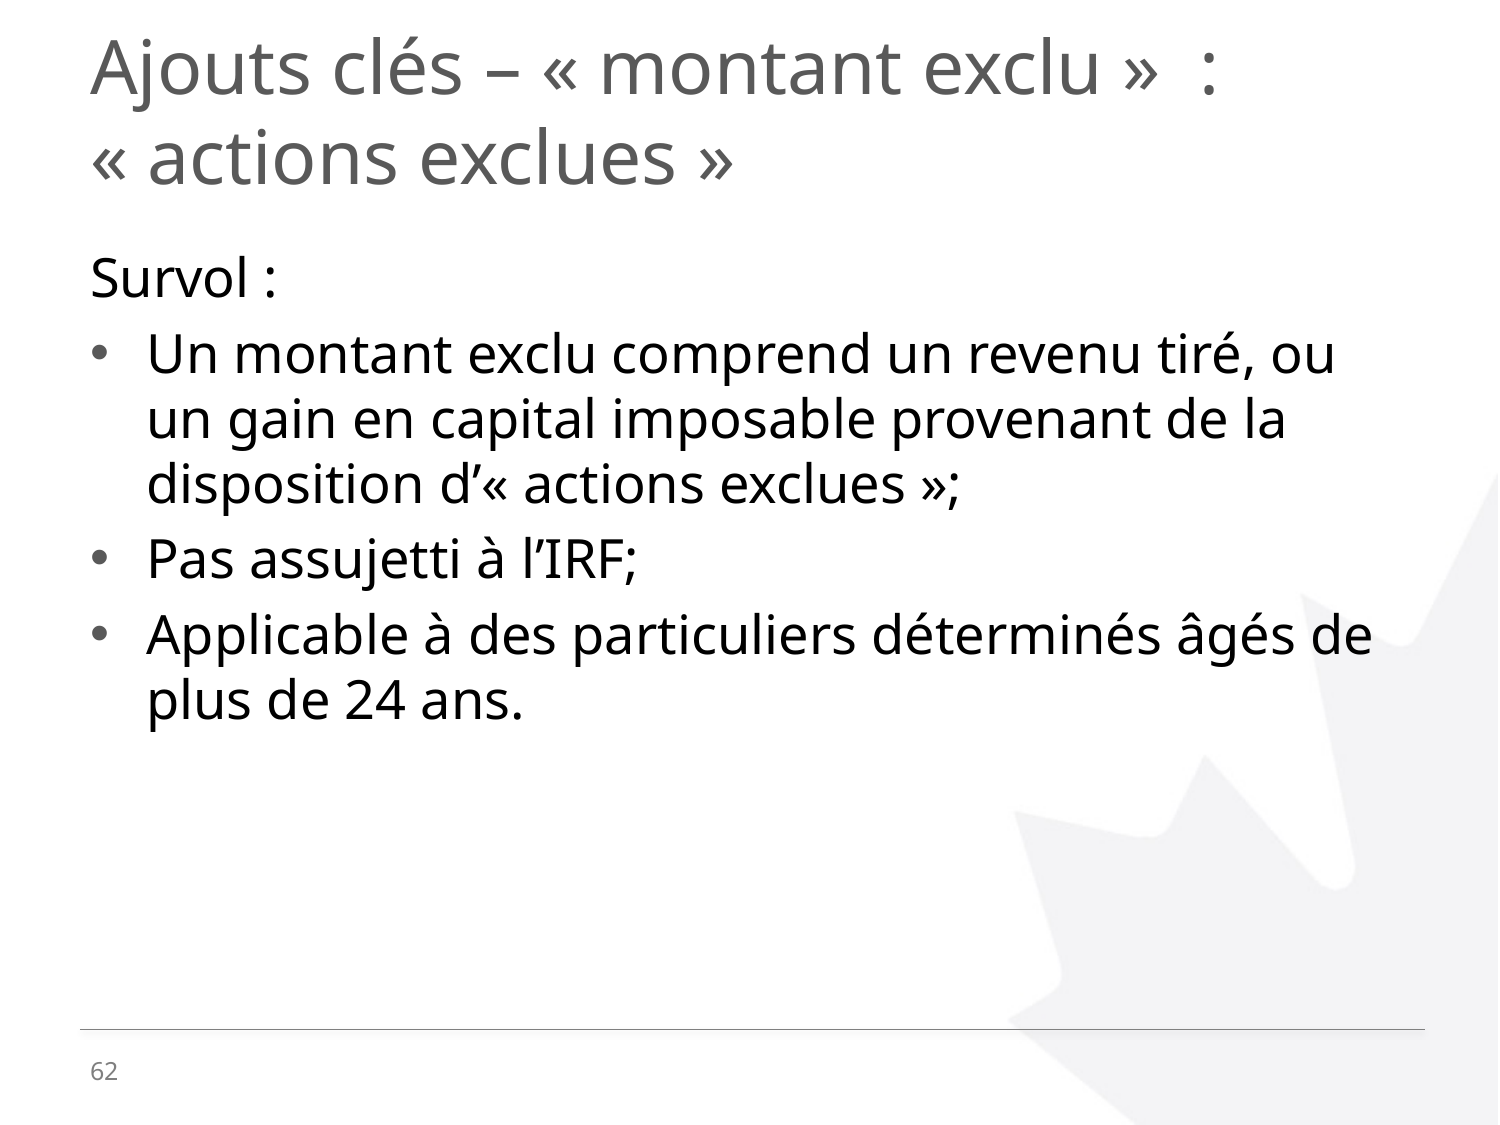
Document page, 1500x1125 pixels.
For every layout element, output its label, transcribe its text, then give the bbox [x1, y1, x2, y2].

picture [970, 442, 1498, 1125]
list Survol : Un montant exclu comprend un revenu tiré, ou un gain en capital imposable provenant de la disposition d’« actions exclues »; Pas assujetti à l’IRF; Applicable à des particuliers déterminés âgés de plus de 24 ans. [75, 235, 1425, 1005]
title Ajouts clés – « montant exclu » : « actions exclues » [75, 45, 1425, 207]
slide_number 62 [75, 1042, 237, 1103]
